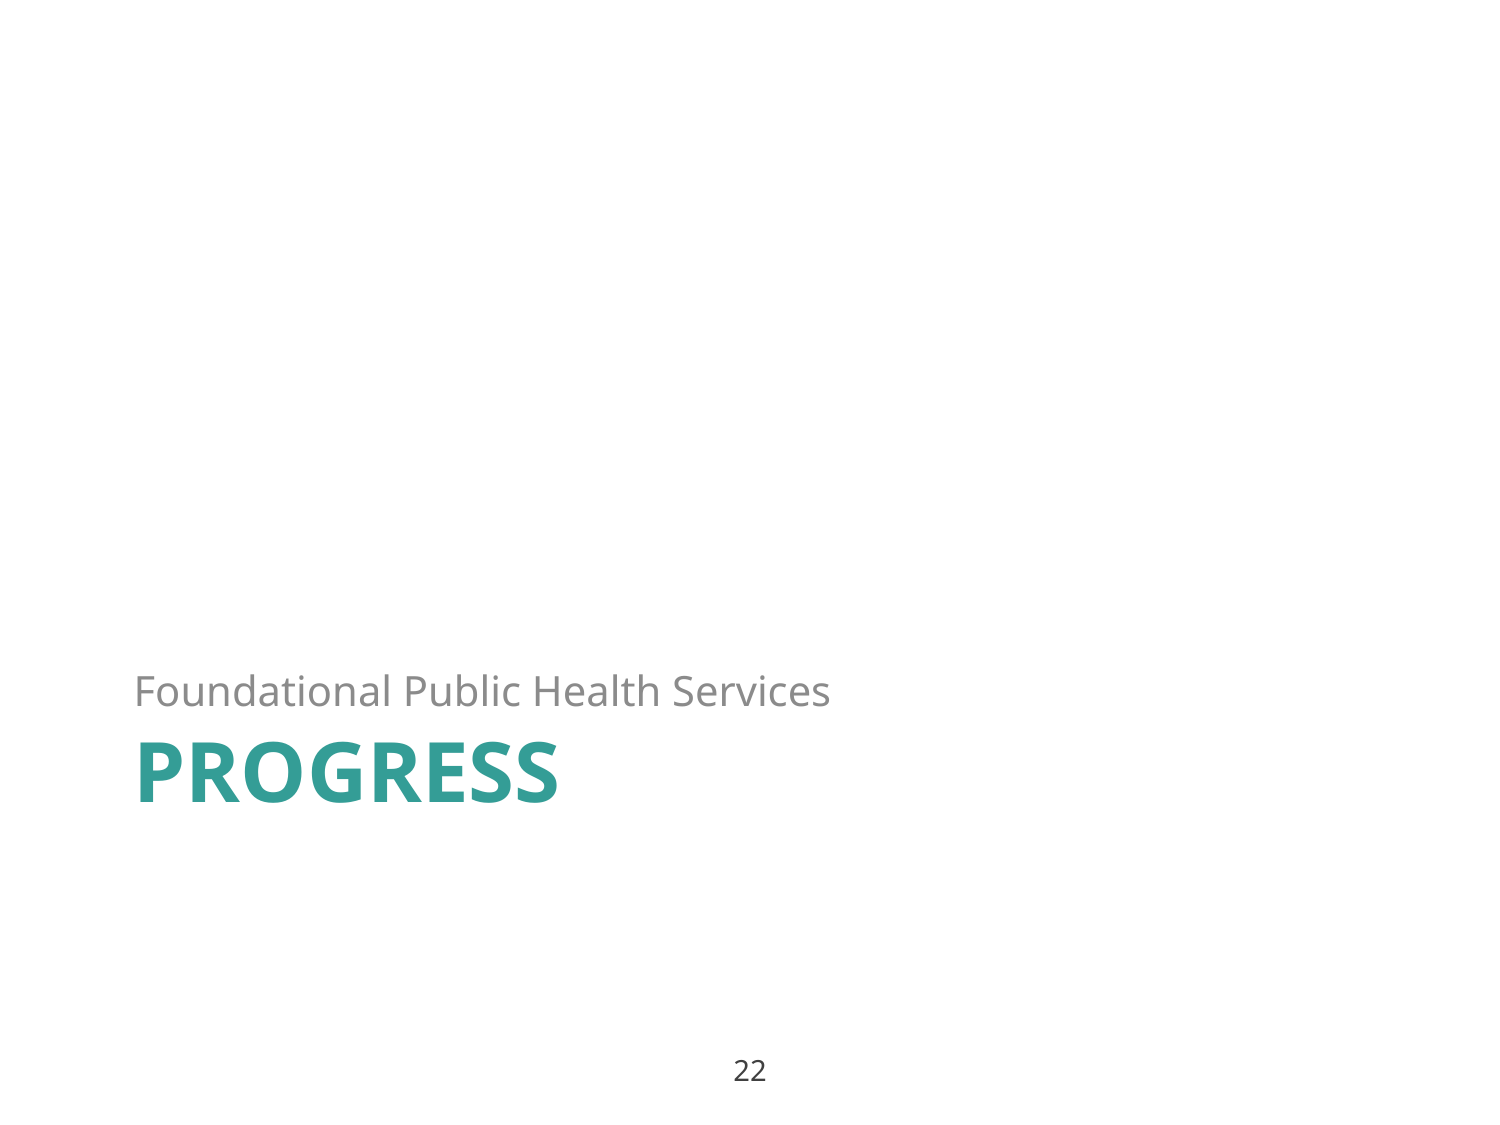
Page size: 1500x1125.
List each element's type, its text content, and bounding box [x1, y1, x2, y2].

list Foundational Public Health Services [118, 476, 1394, 723]
slide_number 22 [496, 1042, 1004, 1103]
title progress [118, 722, 1413, 947]
